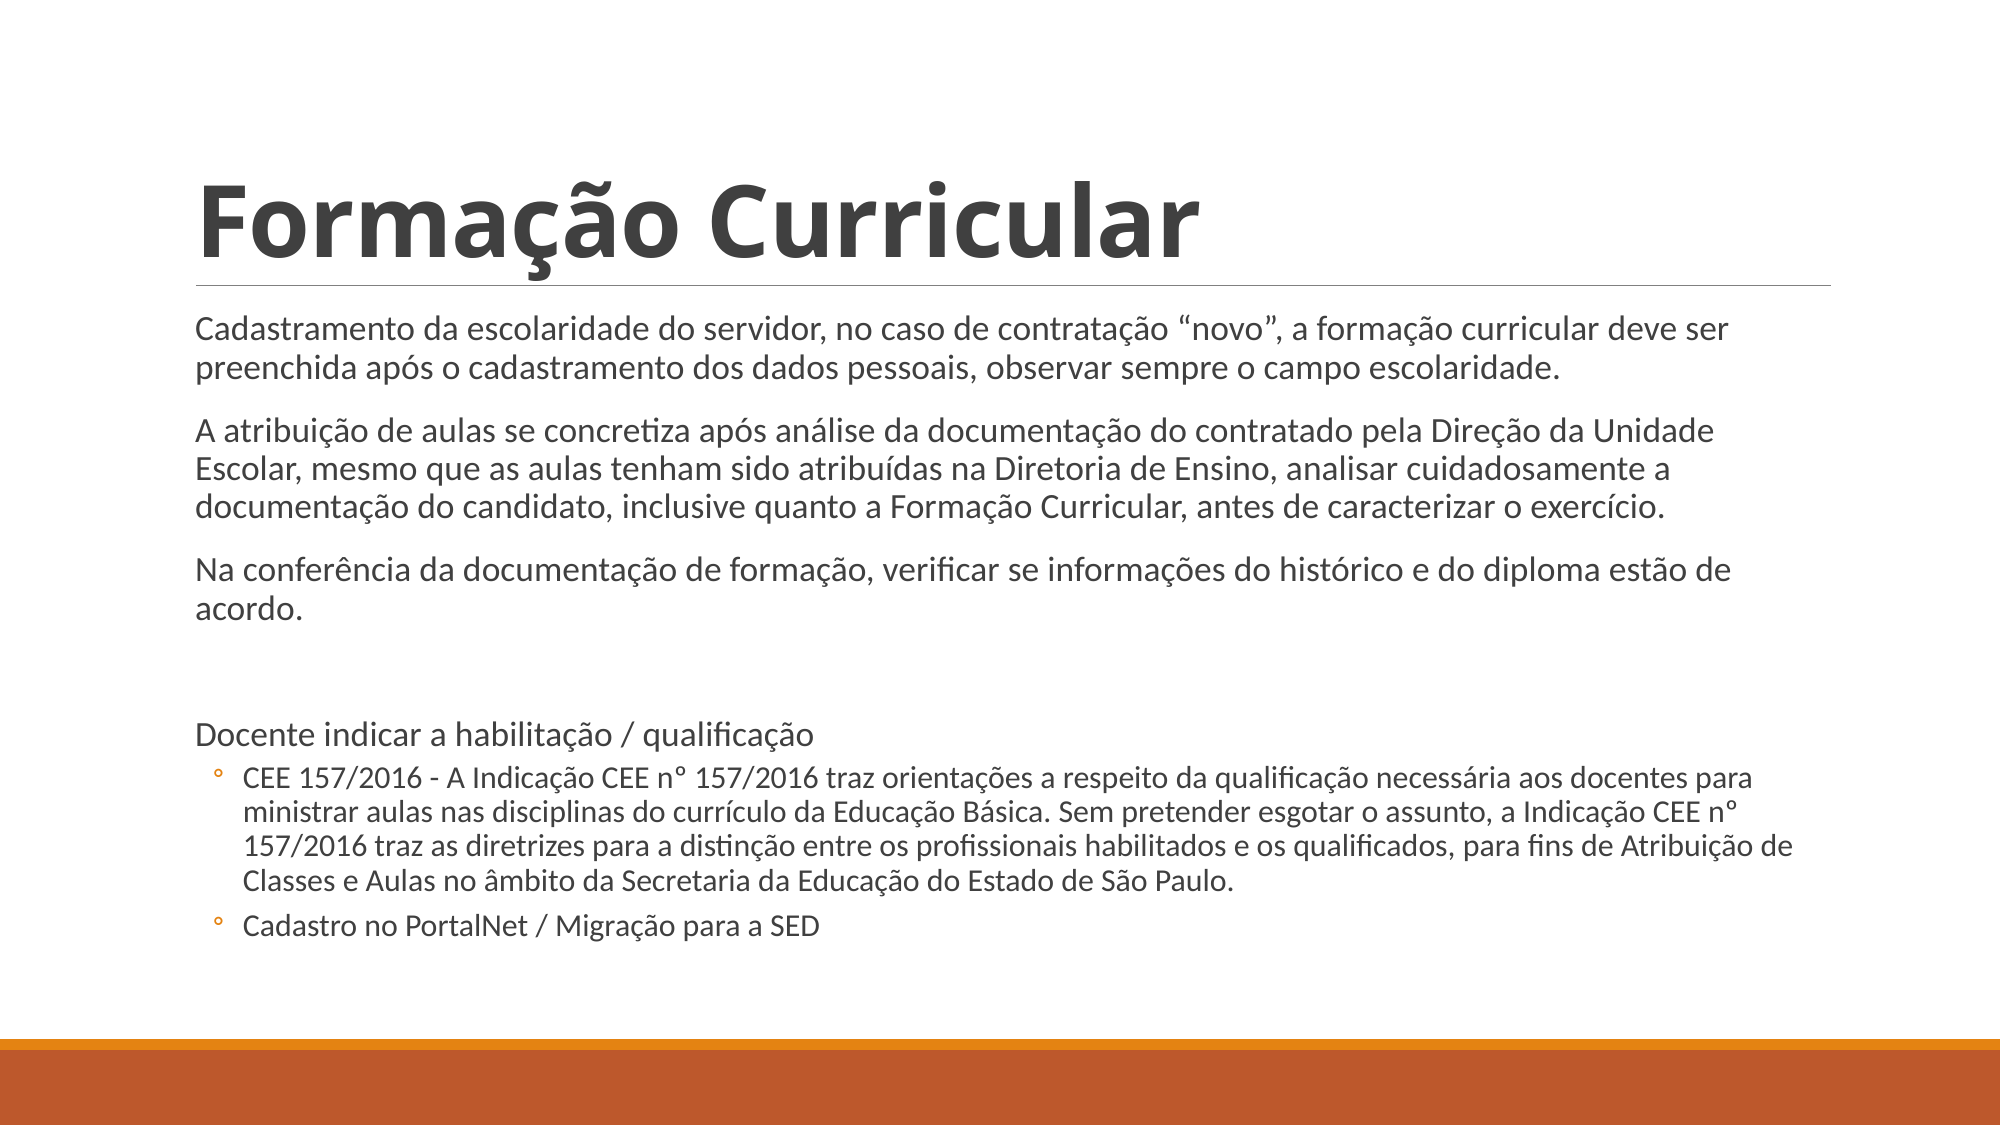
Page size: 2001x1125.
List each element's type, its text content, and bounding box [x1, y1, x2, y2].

list Cadastramento da escolaridade do servidor, no caso de contratação “novo”, a formação curricular deve ser preenchida após o cadastramento dos dados pessoais, observar sempre o campo escolaridade. A atribuição de aulas se concretiza após análise da documentação do contratado pela Direção da Unidade Escolar, mesmo que as aulas tenham sido atribuídas na Diretoria de Ensino, analisar cuidadosamente a documentação do candidato, inclusive quanto a Formação Curricular, antes de caracterizar o exercício. Na conferência da documentação de formação, verificar se informações do histórico e do diploma estão de acordo. Docente indicar a habilitação / qualificação CEE 157/2016 - A Indicação CEE nº 157/2016 traz orientações a respeito da qualificação necessária aos docentes para ministrar aulas nas disciplinas do currículo da Educação Básica. Sem pretender esgotar o assunto, a Indicação CEE nº 157/2016 traz as diretrizes para a distinção entre os profissionais habilitados e os qualificados, para fins de Atribuição de Classes e Aulas no âmbito da Secretaria da Educação do Estado de São Paulo. Cadastro no PortalNet / Migração para a SED [180, 302, 1830, 963]
title Formação Curricular [180, 47, 1830, 285]
